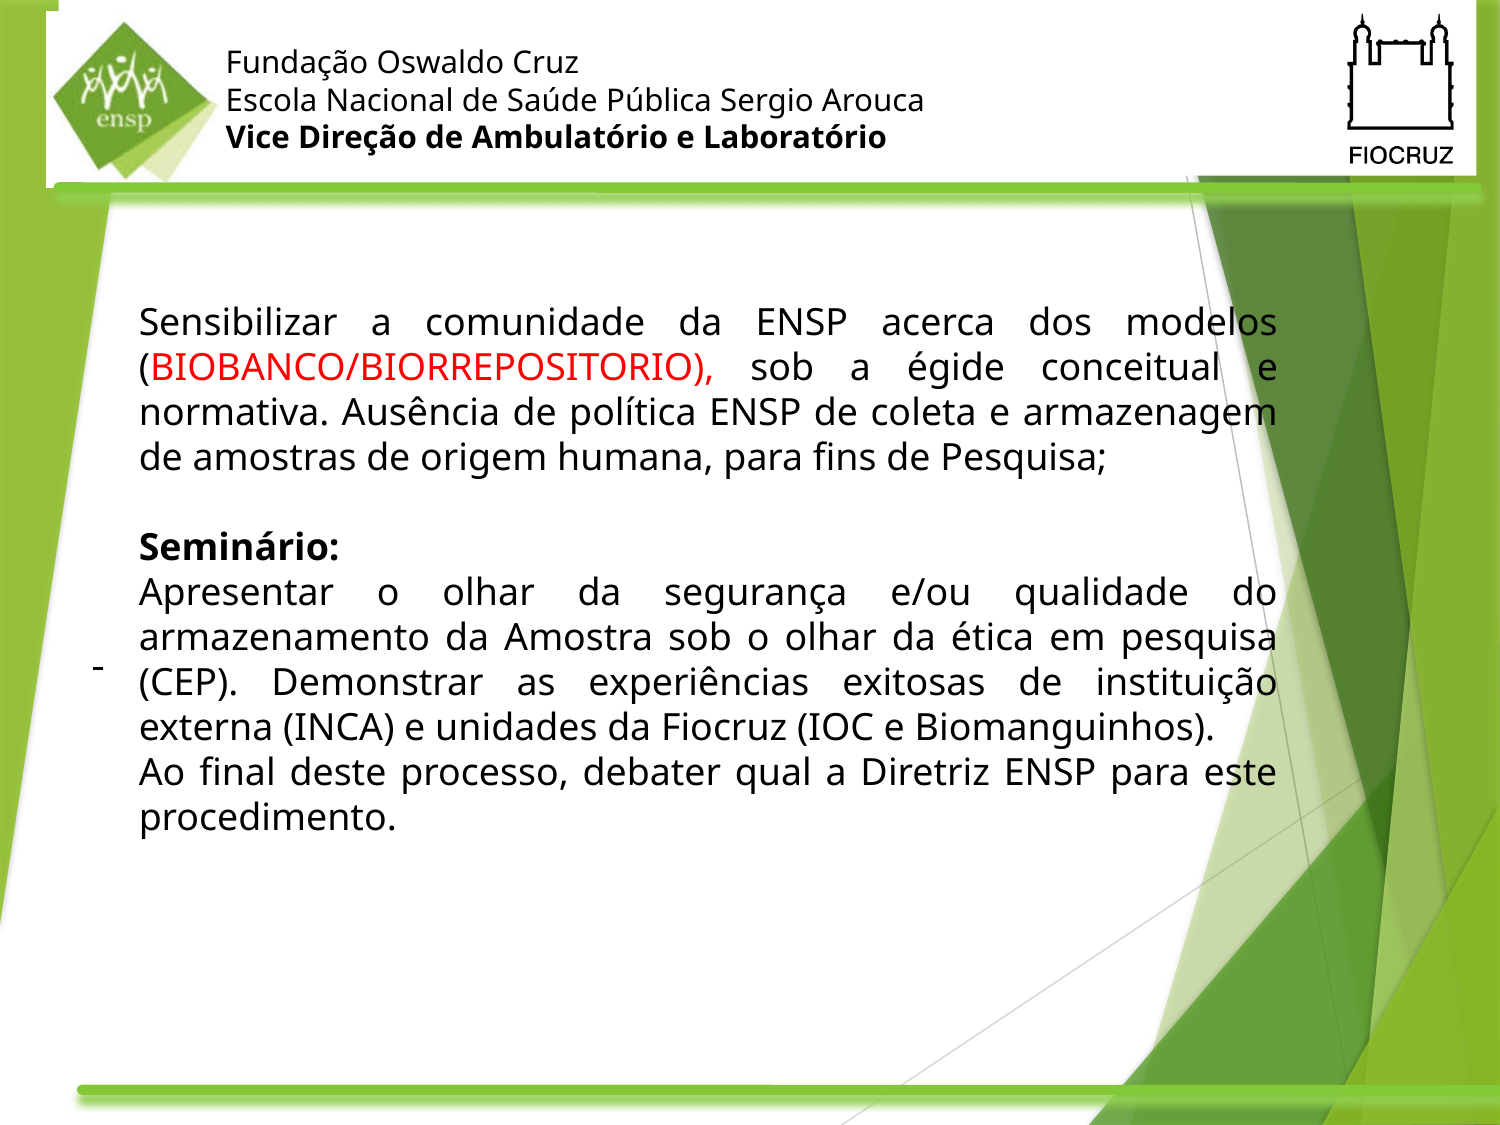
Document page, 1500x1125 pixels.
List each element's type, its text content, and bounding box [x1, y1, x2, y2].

text_box [57, 0, 1478, 177]
text_box Fundação Oswaldo Cruz Escola Nacional de Saúde Pública Sergio Arouca Vice Direção de Ambulatório e Laboratório [229, 35, 997, 163]
picture [46, 11, 225, 188]
picture [1347, 12, 1455, 165]
text_box Sensibilizar a comunidade da ENSP acerca dos modelos (BIOBANCO/BIORREPOSITORIO), sob a égide conceitual e normativa. Ausência de política ENSP de coleta e armazenagem de amostras de origem humana, para fins de Pesquisa; Seminário: Apresentar o olhar da segurança e/ou qualidade do armazenamento da Amostra sob o olhar da ética em pesquisa (CEP). Demonstrar as experiências exitosas de instituição externa (INCA) e unidades da Fiocruz (IOC e Biomanguinhos). Ao final deste processo, debater qual a Diretriz ENSP para este procedimento. [123, 290, 1294, 891]
text_box [78, 618, 123, 859]
text_box [1294, 618, 1477, 859]
